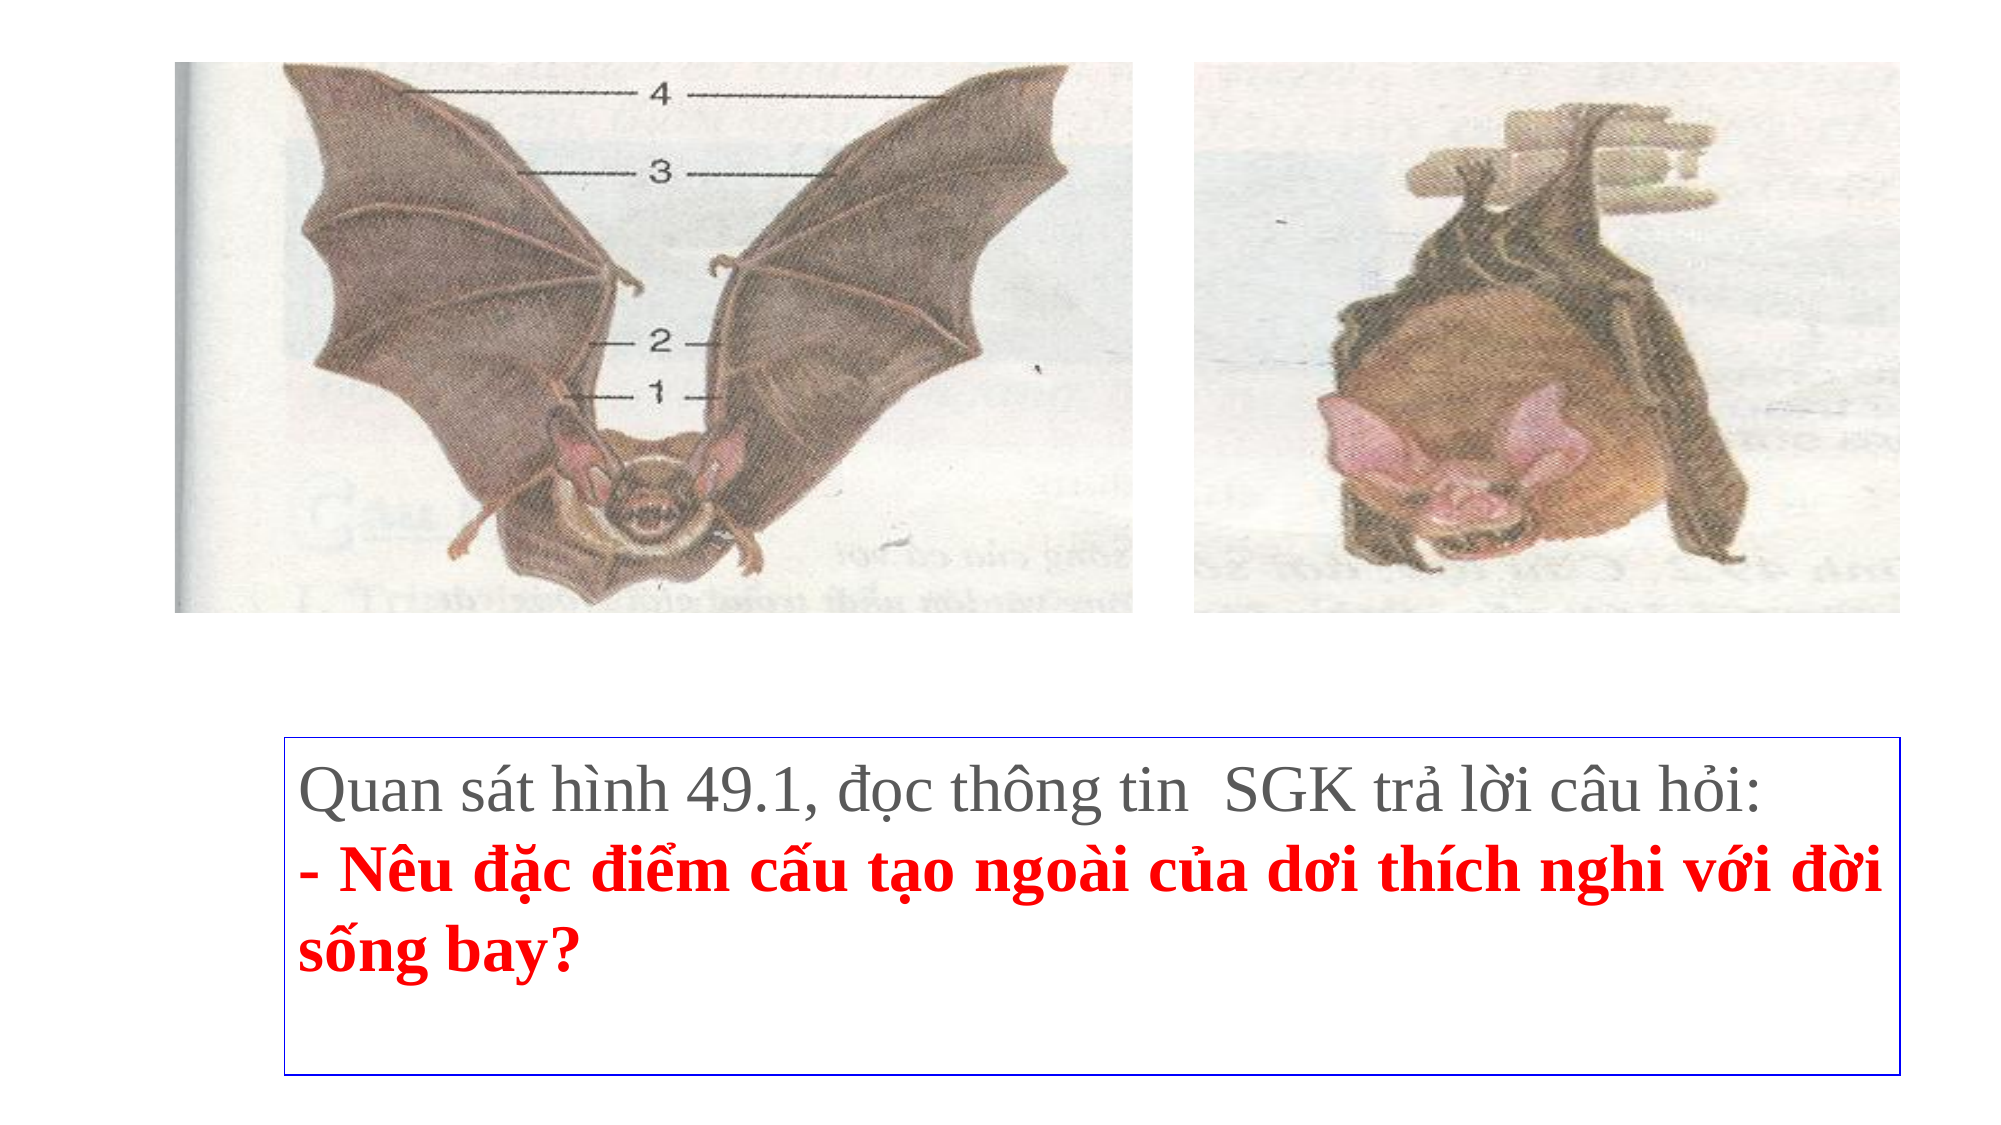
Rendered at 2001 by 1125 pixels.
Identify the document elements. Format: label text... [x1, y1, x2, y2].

picture [174, 62, 1133, 613]
text_box Quan sát hình 49.1, đọc thông tin SGK trả lời câu hỏi: - Nêu đặc điểm cấu tạo ngoài của dơi thích nghi với đời sống bay? [284, 737, 1900, 1075]
picture [1194, 62, 1901, 613]
